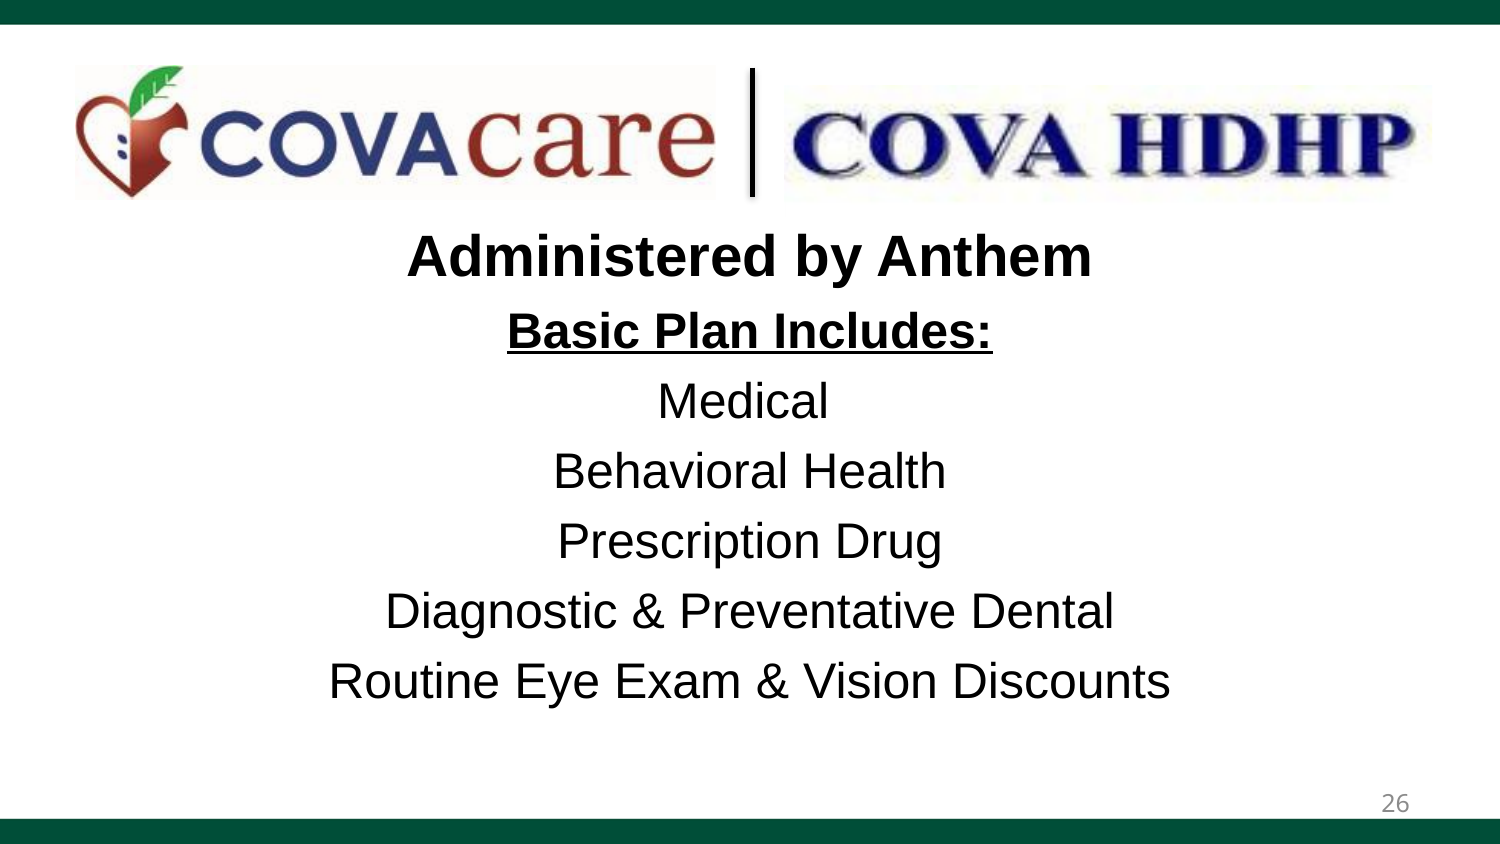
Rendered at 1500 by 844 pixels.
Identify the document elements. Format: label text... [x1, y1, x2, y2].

list Administered by Anthem Basic Plan Includes: Medical Behavioral Health Prescription Drug Diagnostic & Preventative Dental Routine Eye Exam & Vision Discounts [75, 196, 1425, 754]
picture [0, 0, 1500, 844]
slide_number 26 [1074, 782, 1425, 827]
text_box [75, 65, 716, 200]
text_box [784, 85, 1433, 217]
